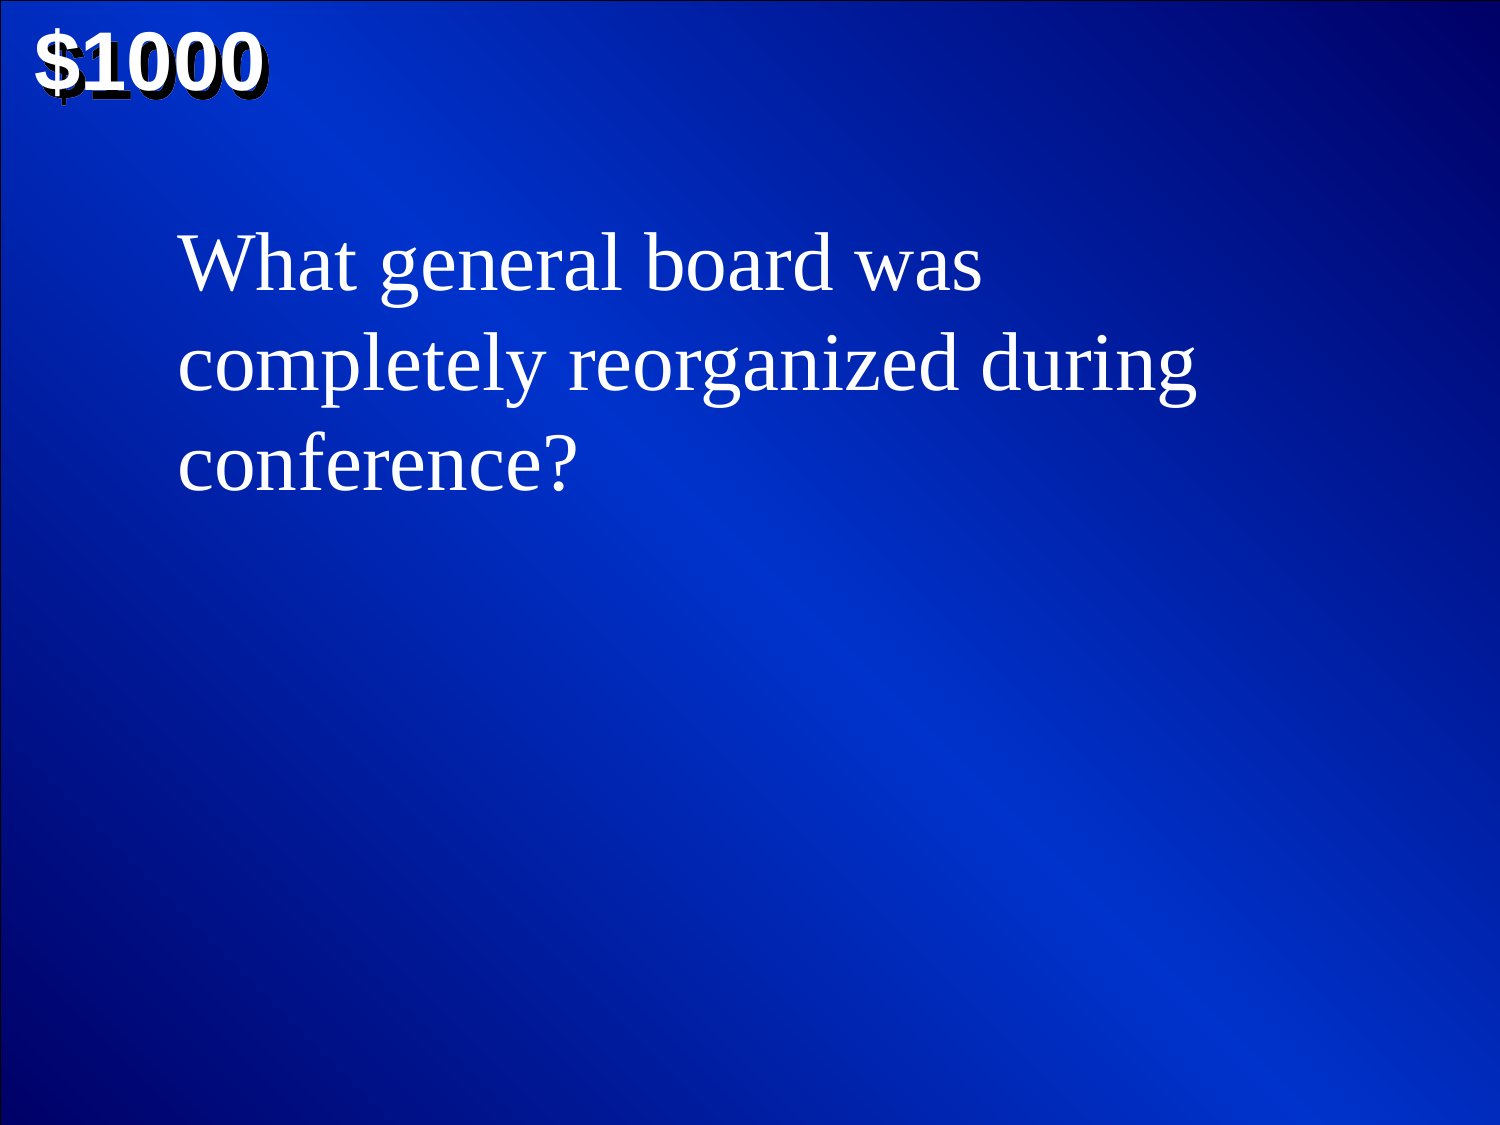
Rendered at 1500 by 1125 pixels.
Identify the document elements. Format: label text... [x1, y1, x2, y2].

text_box $1000 [0, 0, 300, 115]
text_box [0, 0, 1500, 1125]
text_box What general board was completely reorganized during conference? [162, 200, 1250, 515]
